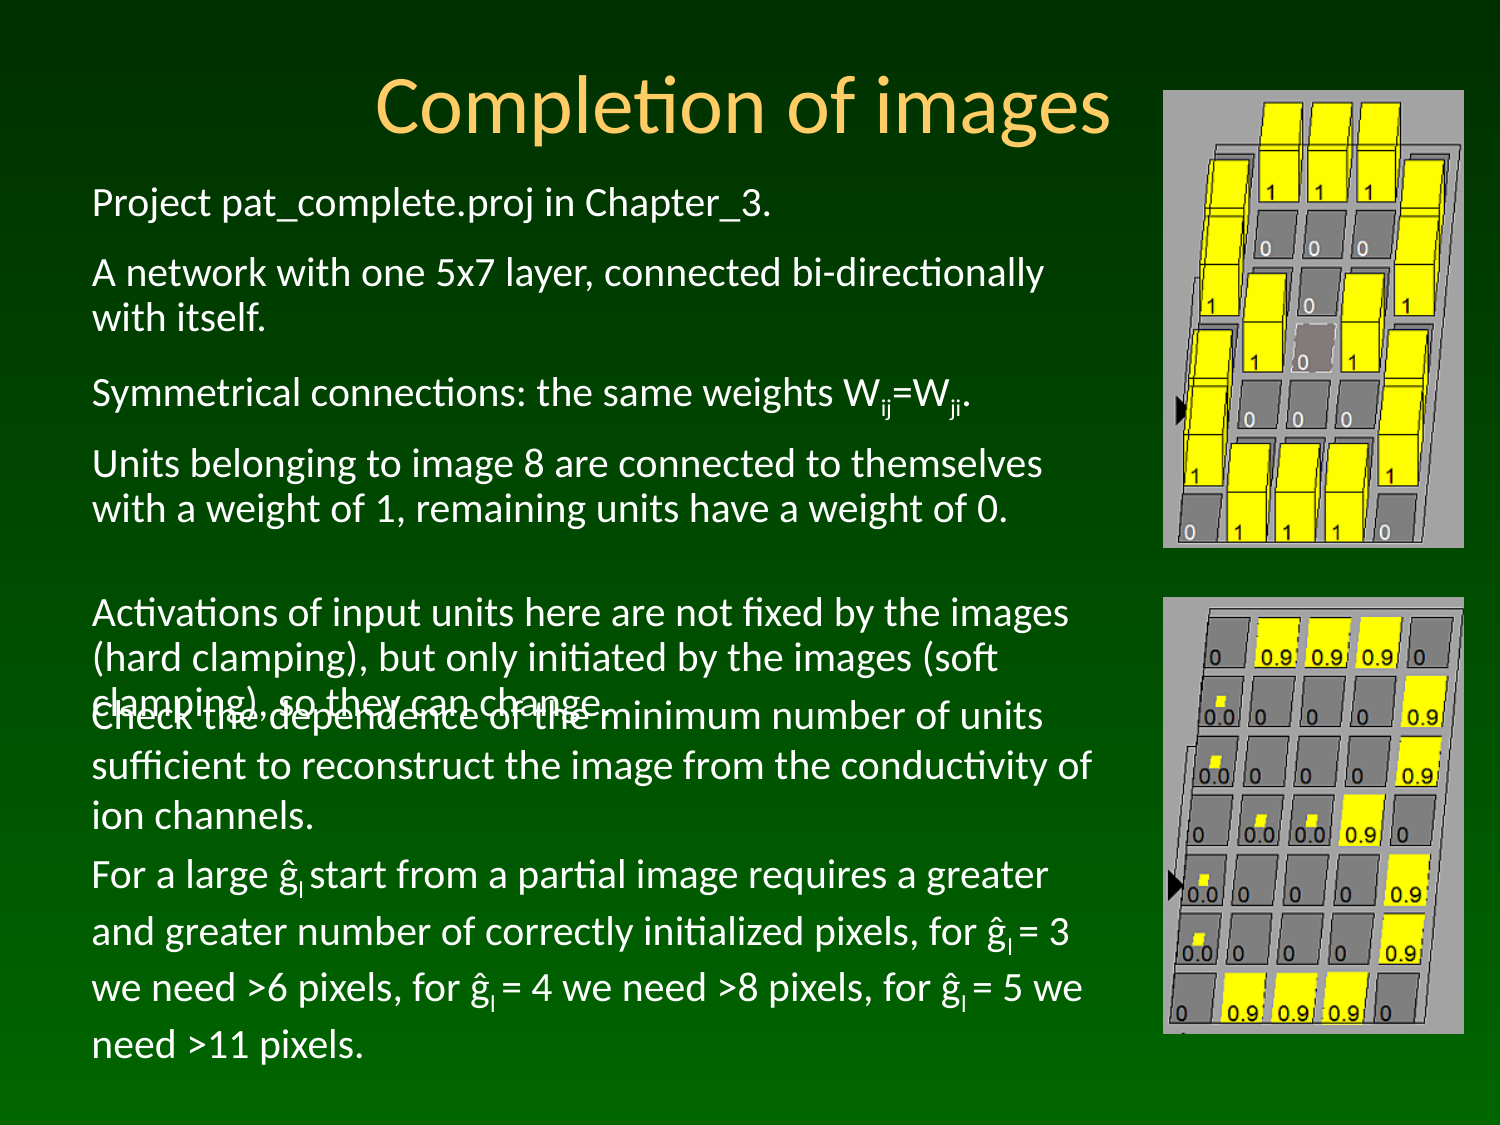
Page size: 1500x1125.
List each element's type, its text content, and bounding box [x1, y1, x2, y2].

picture [1163, 89, 1464, 548]
picture [1163, 597, 1464, 1035]
text_box Check the dependence of the minimum number of units sufficient to reconstruct the image from the conductivity of ion channels. For a large ĝl start from a partial image requires a greater and greater number of correctly initialized pixels, for ĝl = 3 we need >6 pixels, for ĝl = 4 we need >8 pixels, for ĝl = 5 we need >11 pixels. [76, 680, 1129, 1071]
list Project pat_complete.proj in Chapter_3. A network with one 5x7 layer, connected bi-directionally with itself. Symmetrical connections: the same weights Wij=Wji. Units belonging to image 8 are connected to themselves with a weight of 1, remaining units have a weight of 0. Activations of input units here are not fixed by the images (hard clamping), but only initiated by the images (soft clamping), so they can change. [76, 172, 1129, 680]
title Completion of images [100, 54, 1389, 147]
